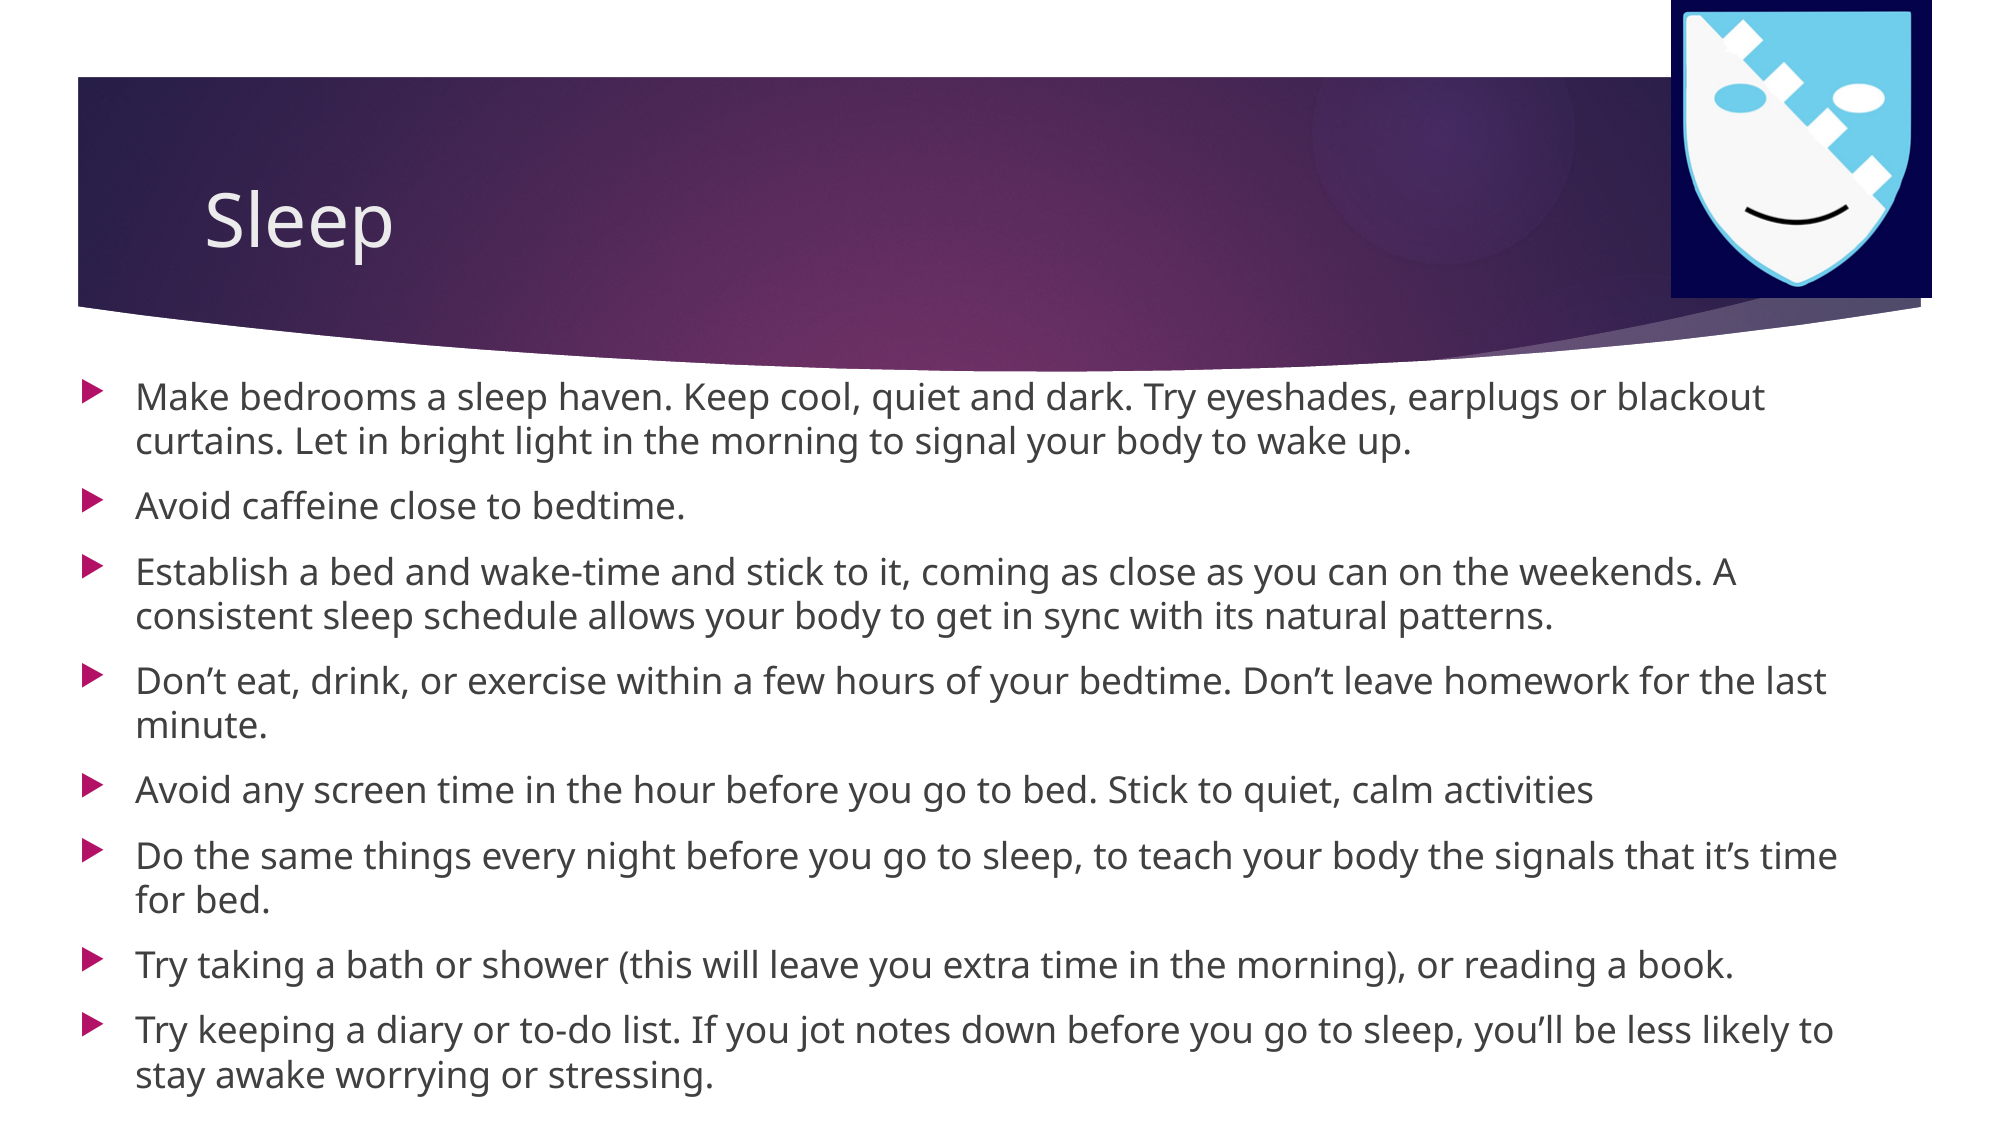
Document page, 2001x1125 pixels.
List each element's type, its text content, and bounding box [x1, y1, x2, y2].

list Make bedrooms a sleep haven. Keep cool, quiet and dark. Try eyeshades, earplugs or blackout curtains. Let in bright light in the morning to signal your body to wake up. Avoid caffeine close to bedtime. Establish a bed and wake-time and stick to it, coming as close as you can on the weekends. A consistent sleep schedule allows your body to get in sync with its natural patterns. Don’t eat, drink, or exercise within a few hours of your bedtime. Don’t leave homework for the last minute. Avoid any screen time in the hour before you go to bed. Stick to quiet, calm activities Do the same things every night before you go to sleep, to teach your body the signals that it’s time for bed. Try taking a bath or shower (this will leave you extra time in the morning), or reading a book. Try keeping a diary or to-do list. If you jot notes down before you go to sleep, you’ll be less likely to stay awake worrying or stressing. [64, 365, 1906, 1109]
picture [1671, 0, 1933, 299]
title Sleep [189, 159, 1627, 276]
